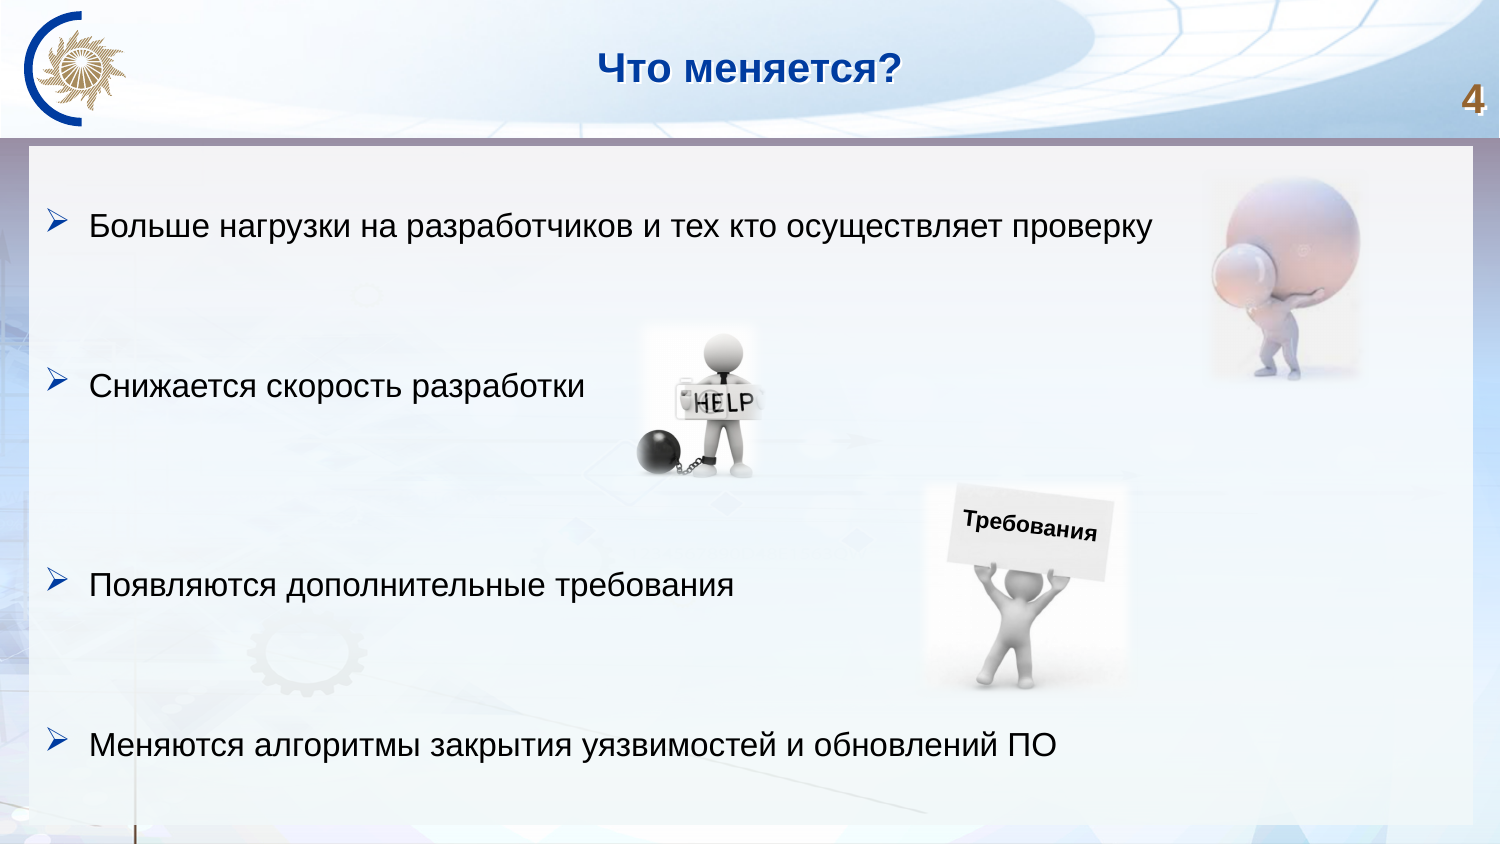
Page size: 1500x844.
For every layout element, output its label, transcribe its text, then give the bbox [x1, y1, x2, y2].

slide_number 4 [1405, 67, 1500, 130]
title Что меняется? [139, 0, 1361, 131]
list Больше нагрузки на разработчиков и тех кто осуществляет проверку Снижается скорость разработки Появляются дополнительные требования Меняются алгоритмы закрытия уязвимостей и обновлений ПО [29, 146, 1473, 825]
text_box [914, 473, 1159, 698]
picture [0, 0, 1500, 844]
